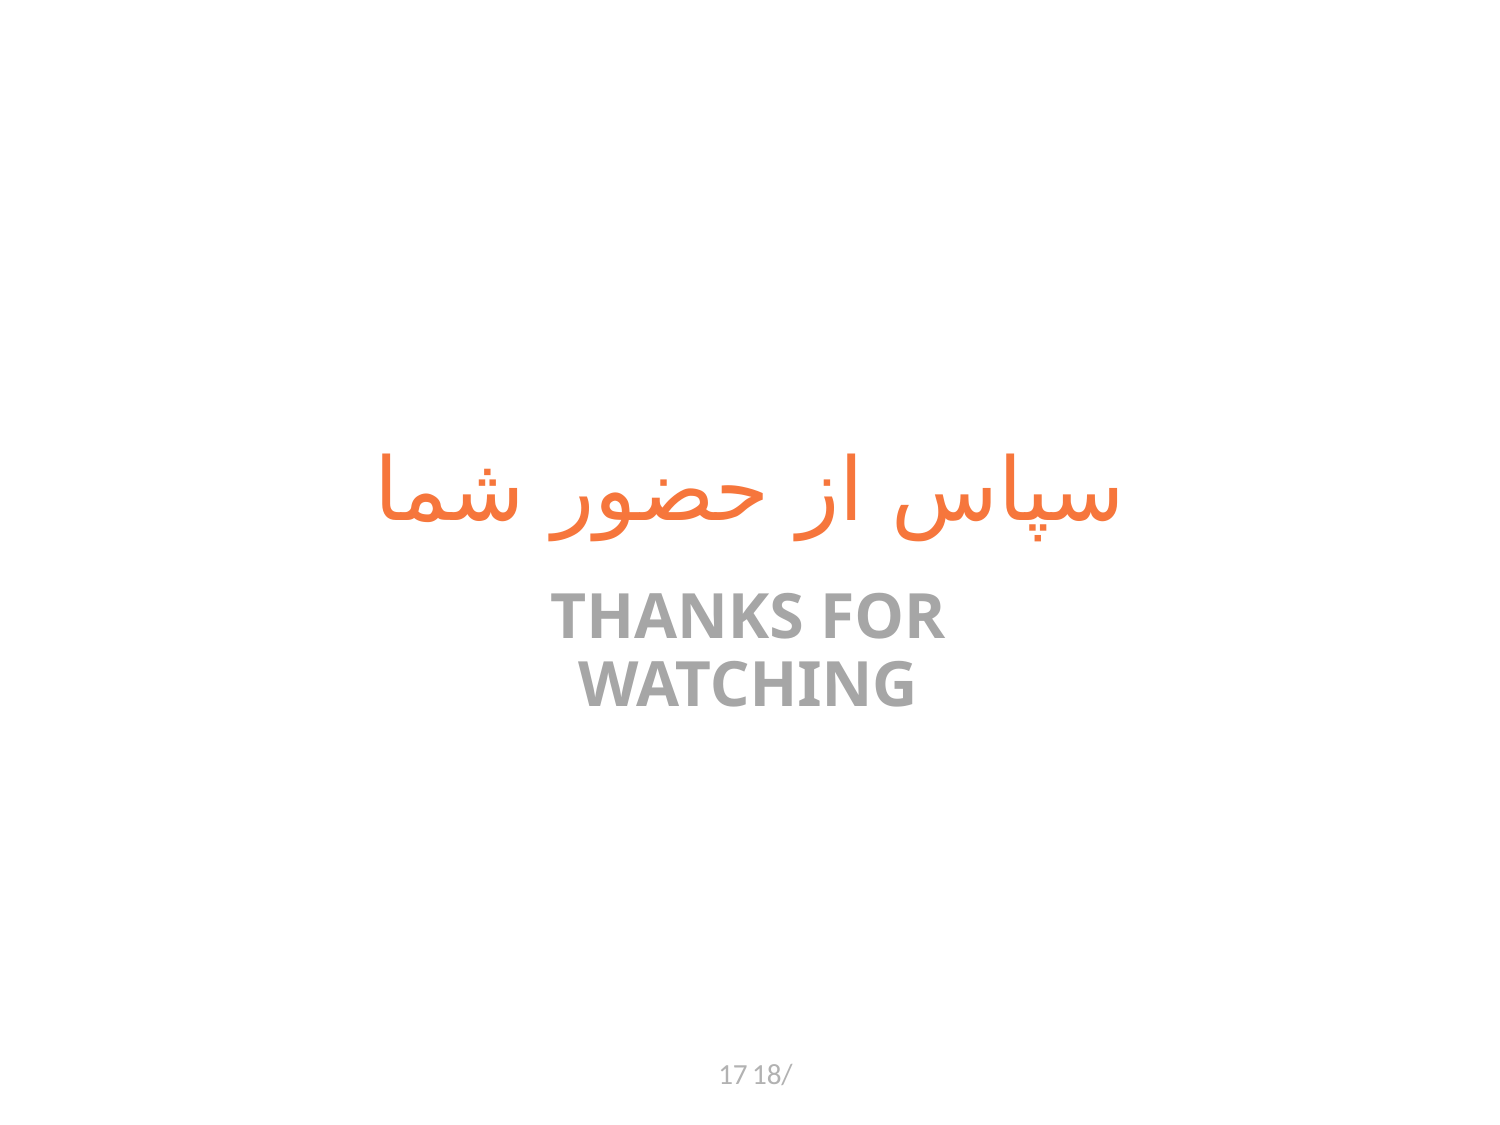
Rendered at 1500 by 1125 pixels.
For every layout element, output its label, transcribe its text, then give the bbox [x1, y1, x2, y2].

text_box سپاس از حضور شما [284, 425, 1216, 545]
slide_number 17 [680, 1042, 763, 1103]
text_box THANKS FOR WATCHING [360, 577, 1135, 727]
footer 18/ [763, 1042, 811, 1103]
